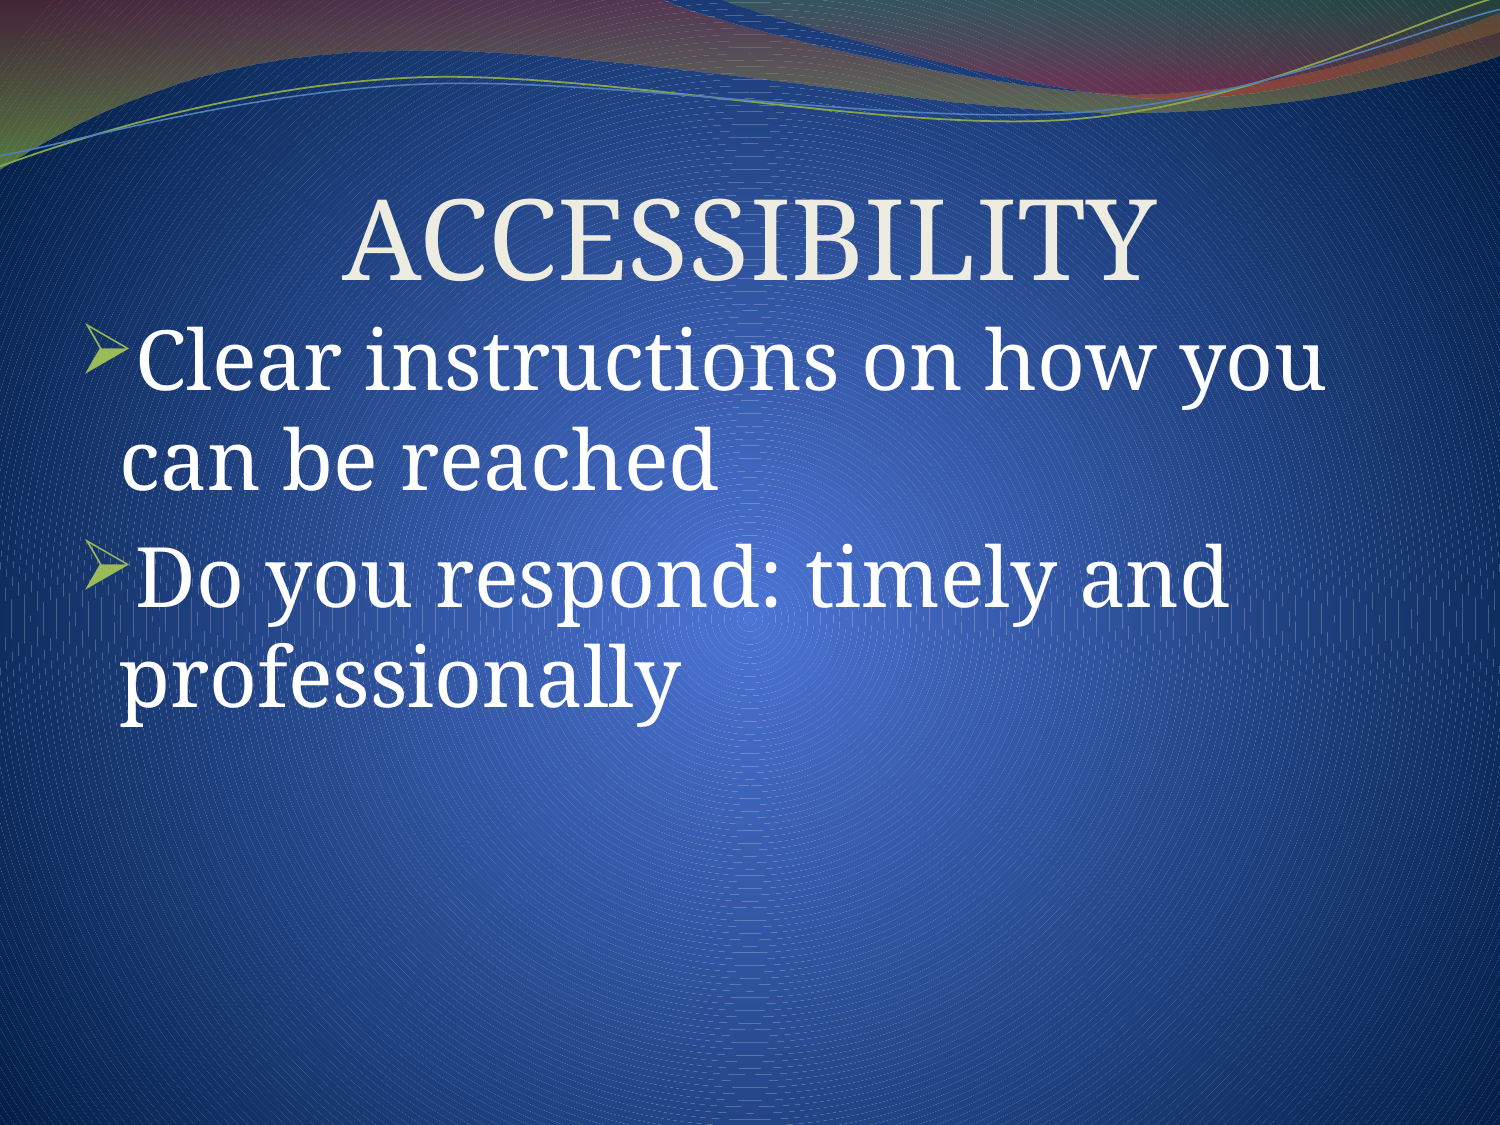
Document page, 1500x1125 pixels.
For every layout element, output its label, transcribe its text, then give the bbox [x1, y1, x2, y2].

title ACCESSIBILITY [75, 115, 1425, 303]
list Clear instructions on how you can be reached Do you respond: timely and professionally [0, 299, 1350, 1043]
